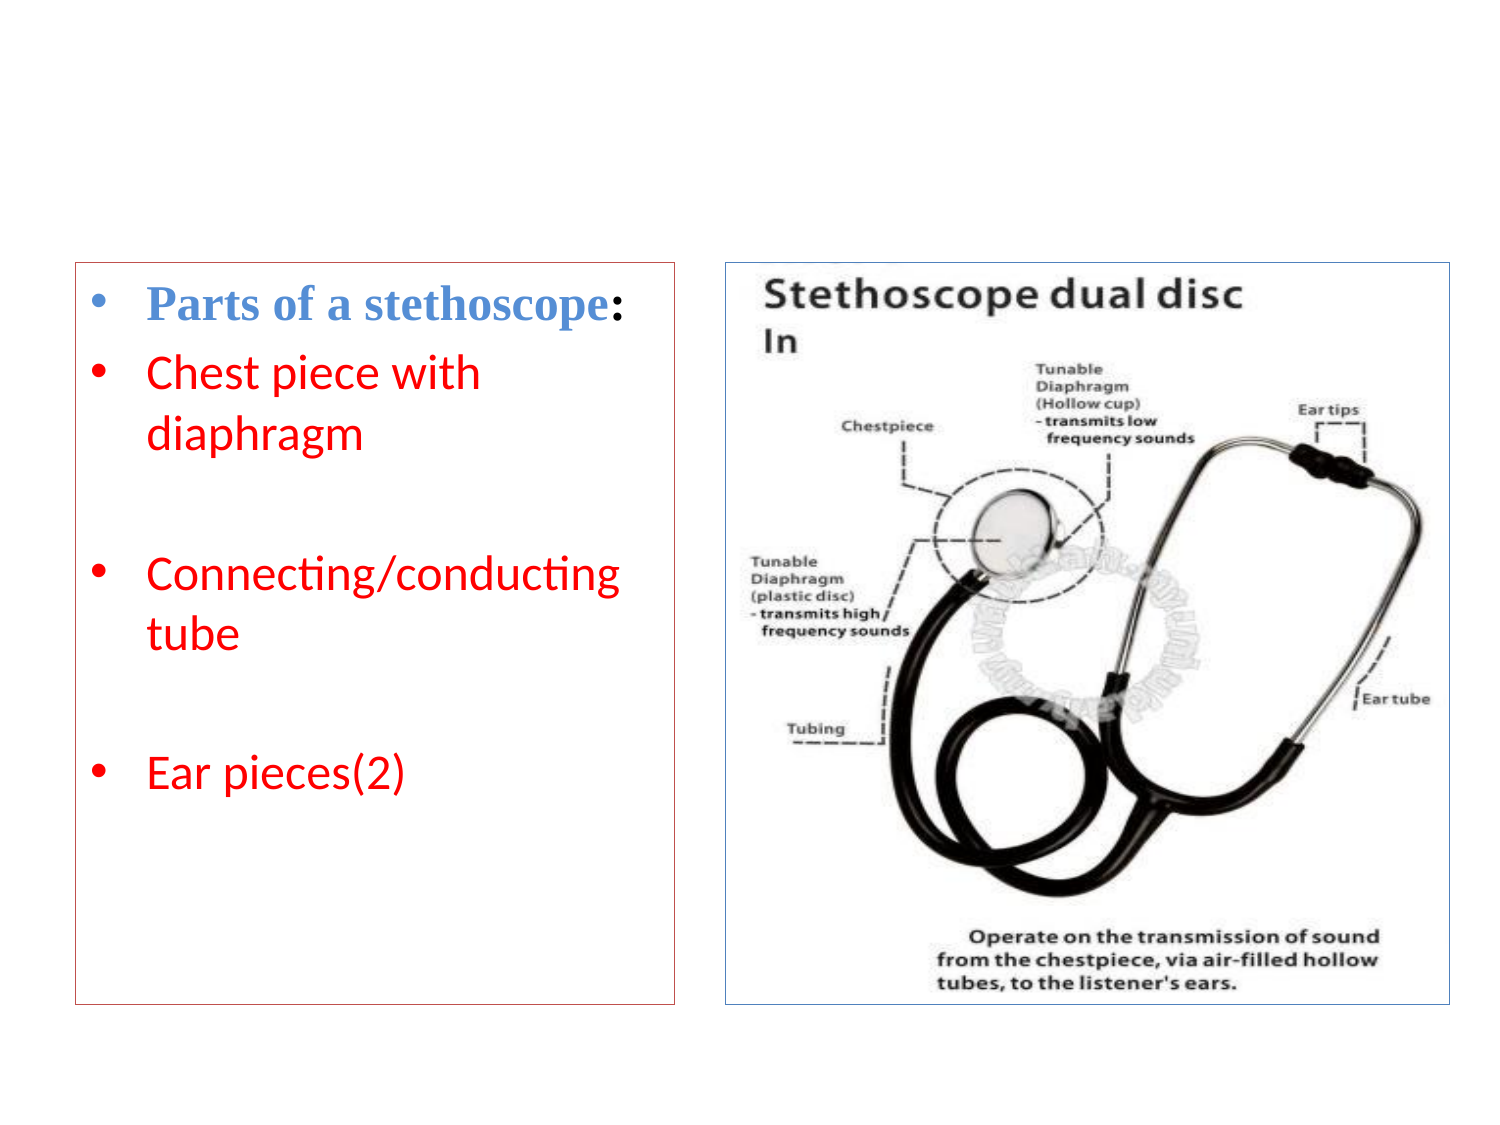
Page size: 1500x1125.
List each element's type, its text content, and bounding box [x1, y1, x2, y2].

list Parts of a stethoscope: Chest piece with diaphragm Connecting/conducting tube Ear pieces(2) [75, 262, 675, 1005]
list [724, 262, 1451, 1006]
